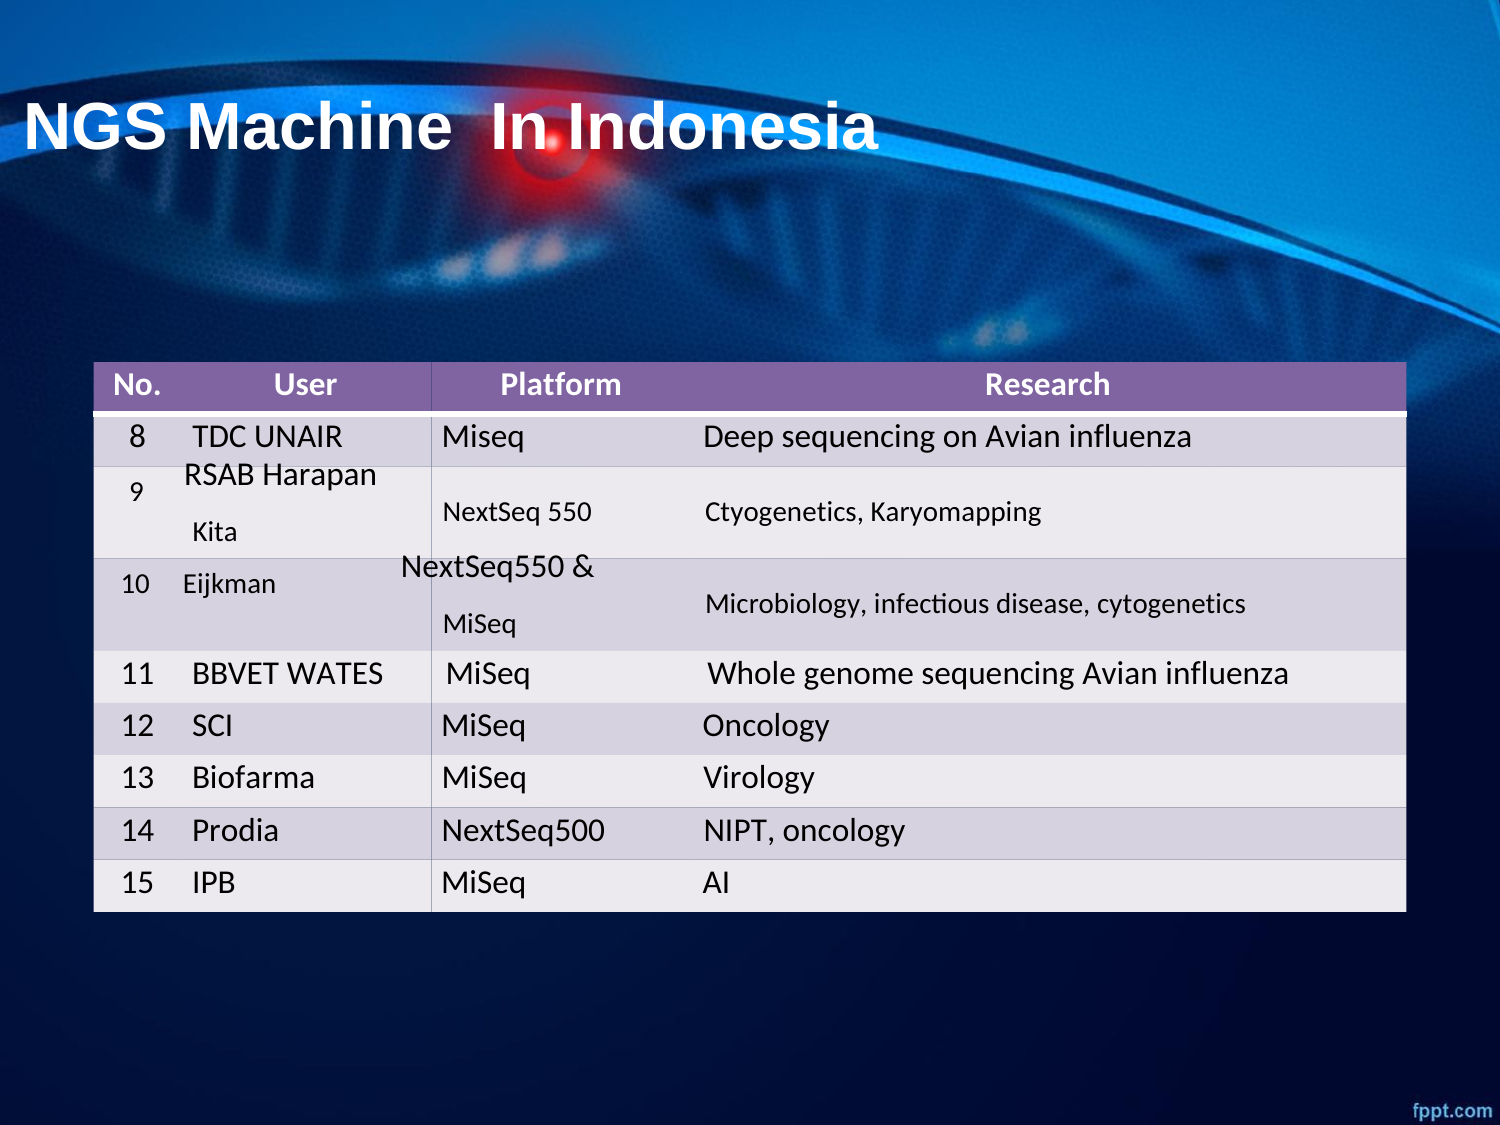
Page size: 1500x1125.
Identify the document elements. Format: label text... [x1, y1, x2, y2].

text_box 9 RSAB Harapan [93, 466, 1407, 558]
text_box 13 Biofarma MiSeq Virology [93, 755, 1407, 807]
text_box 10 Eijkman NextSeq550 & [93, 558, 1407, 650]
text_box [0, 0, 1500, 1125]
text_box 14 Prodia NextSeq500 NIPT, oncology [93, 807, 1407, 859]
text_box 11 BBVET WATES MiSeq Whole genome sequencing Avian influenza [93, 650, 1407, 702]
text_box Machine [184, 92, 466, 164]
text_box No. User Platform Research [93, 362, 1407, 414]
text_box 12 SCI MiSeq Oncology [93, 702, 1407, 755]
text_box Indonesia [565, 92, 892, 164]
text_box In [488, 92, 562, 164]
text_box 15 IPB MiSeq AI [93, 859, 1407, 912]
text_box NGS [21, 92, 181, 164]
text_box 8 TDC UNAIR Miseq Deep sequencing on Avian influenza [93, 414, 1407, 466]
